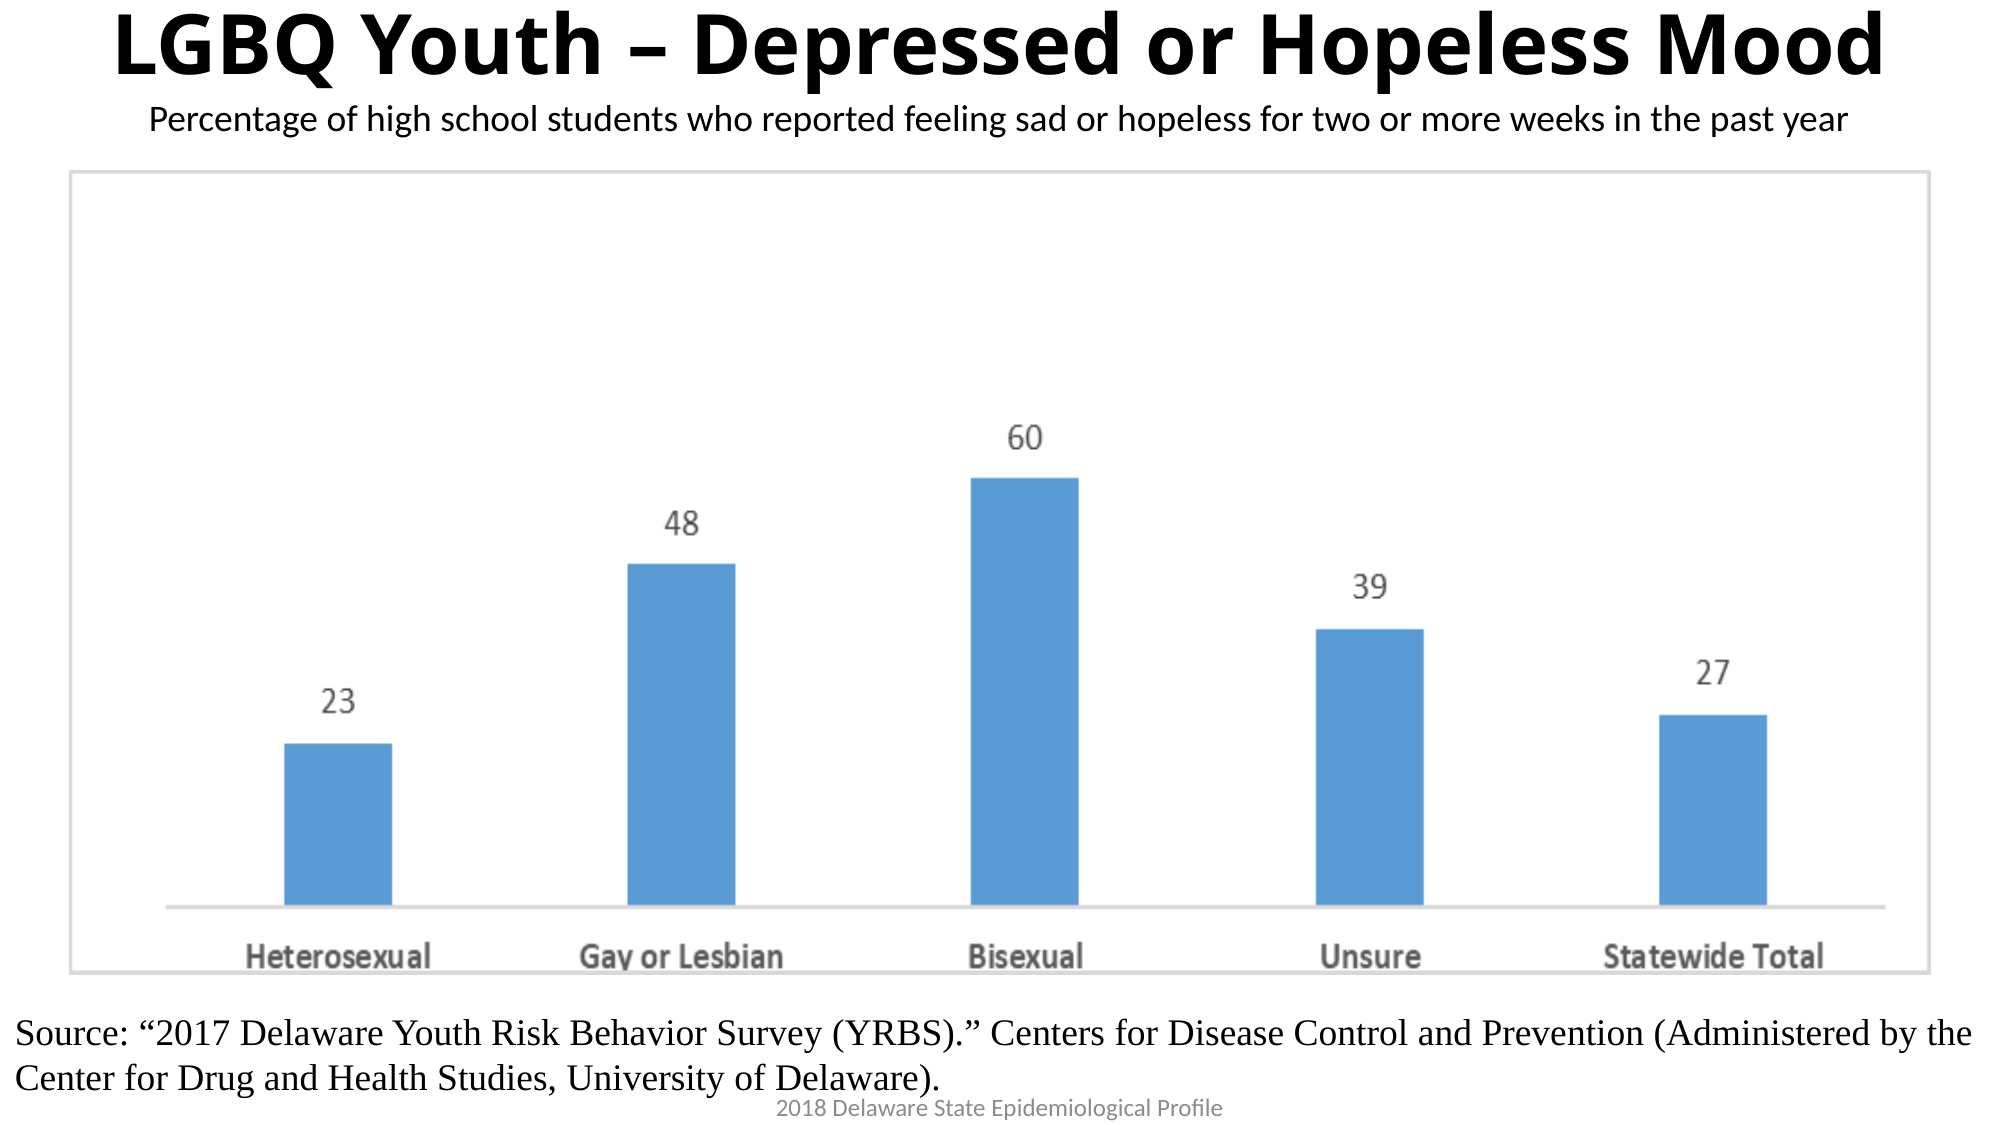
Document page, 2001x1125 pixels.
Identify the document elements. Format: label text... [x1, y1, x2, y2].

footer 2018 Delaware State Epidemiological Profile [662, 1076, 1338, 1125]
picture [69, 170, 1931, 975]
title LGBQ Youth – Depressed or Hopeless Mood Percentage of high school students who reported feeling sad or hopeless for two or more weeks in the past year [0, 0, 2000, 171]
text_box Source: “2017 Delaware Youth Risk Behavior Survey (YRBS).” Centers for Disease Control and Prevention (Administered by the Center for Drug and Health Studies, University of Delaware). [0, 1000, 2000, 1106]
